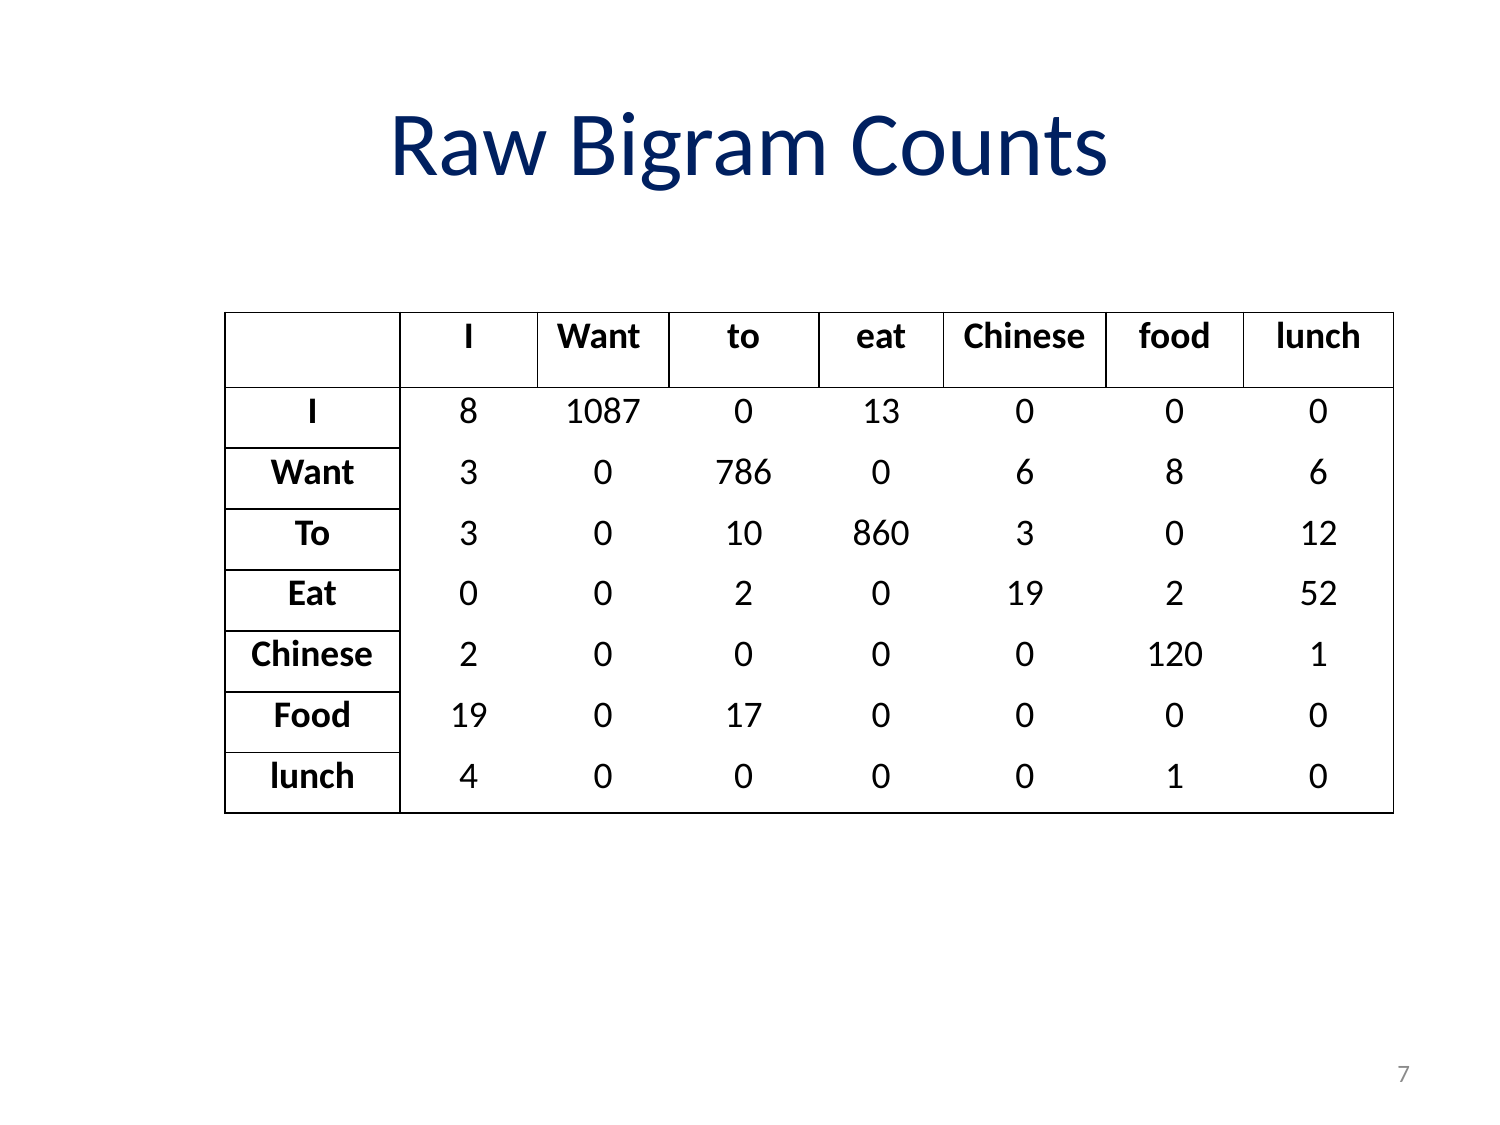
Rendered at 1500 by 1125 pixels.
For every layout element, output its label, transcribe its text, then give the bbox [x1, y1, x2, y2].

table_cell 6 [944, 448, 1106, 509]
table_cell 12 [1244, 509, 1393, 570]
table_cell 0 [944, 752, 1106, 812]
table_cell 10 [669, 509, 819, 570]
table_cell lunch [226, 753, 399, 812]
table_cell 2 [1106, 570, 1244, 631]
table_cell 0 [819, 570, 944, 631]
table_cell 17 [669, 692, 819, 752]
table_cell 0 [537, 692, 669, 752]
table_header lunch [1244, 313, 1393, 387]
table_cell 0 [944, 692, 1106, 752]
table_cell 0 [537, 752, 669, 812]
table_cell 2 [401, 631, 537, 692]
table_cell 1 [1244, 631, 1393, 692]
table_cell 8 [1106, 448, 1244, 509]
table_cell 13 [819, 388, 944, 448]
table_cell 0 [401, 570, 537, 631]
table_cell 120 [1106, 631, 1244, 692]
table_cell 0 [1244, 752, 1393, 812]
table_cell 6 [1244, 448, 1393, 509]
table_cell Want [226, 449, 399, 508]
table_cell 3 [401, 448, 537, 509]
table_cell 0 [1106, 388, 1244, 448]
table_cell 0 [669, 631, 819, 692]
table_cell 2 [669, 570, 819, 631]
table_cell 52 [1244, 570, 1393, 631]
table_cell 786 [669, 448, 819, 509]
table_cell 0 [819, 448, 944, 509]
table_header food [1107, 313, 1243, 387]
table_cell 8 [401, 388, 537, 448]
table_header to [670, 313, 818, 387]
table_cell 0 [537, 570, 669, 631]
table_cell 0 [537, 509, 669, 570]
table_cell 0 [819, 692, 944, 752]
table_header Want [538, 313, 668, 387]
table_cell 19 [944, 570, 1106, 631]
table_cell 3 [944, 509, 1106, 570]
table_cell 0 [537, 631, 669, 692]
table_cell 0 [669, 752, 819, 812]
table_cell Chinese [226, 632, 399, 691]
title Raw Bigram Counts [75, 45, 1425, 233]
table_cell 0 [1244, 388, 1393, 448]
table_header [226, 313, 399, 387]
table_cell Eat [226, 571, 399, 630]
table_cell 1 [1106, 752, 1244, 812]
table_cell 0 [1244, 692, 1393, 752]
table_cell 1087 [537, 388, 669, 448]
table_cell 0 [669, 388, 819, 448]
table_cell 0 [944, 388, 1106, 448]
table_cell 0 [944, 631, 1106, 692]
table_header I [401, 313, 537, 387]
table_cell Food [226, 693, 399, 752]
table_cell 0 [1106, 509, 1244, 570]
table_header Chinese [944, 313, 1105, 387]
table_cell 0 [819, 752, 944, 812]
slide_number 7 [1074, 1042, 1425, 1103]
table_cell 0 [537, 448, 669, 509]
table_cell 3 [401, 509, 537, 570]
table_cell 19 [401, 692, 537, 752]
table_cell 860 [819, 509, 944, 570]
table_cell To [226, 510, 399, 569]
table_cell 0 [1106, 692, 1244, 752]
table_header eat [820, 313, 943, 387]
table_cell I [226, 388, 399, 447]
table_cell 0 [819, 631, 944, 692]
table_cell 4 [401, 752, 537, 812]
